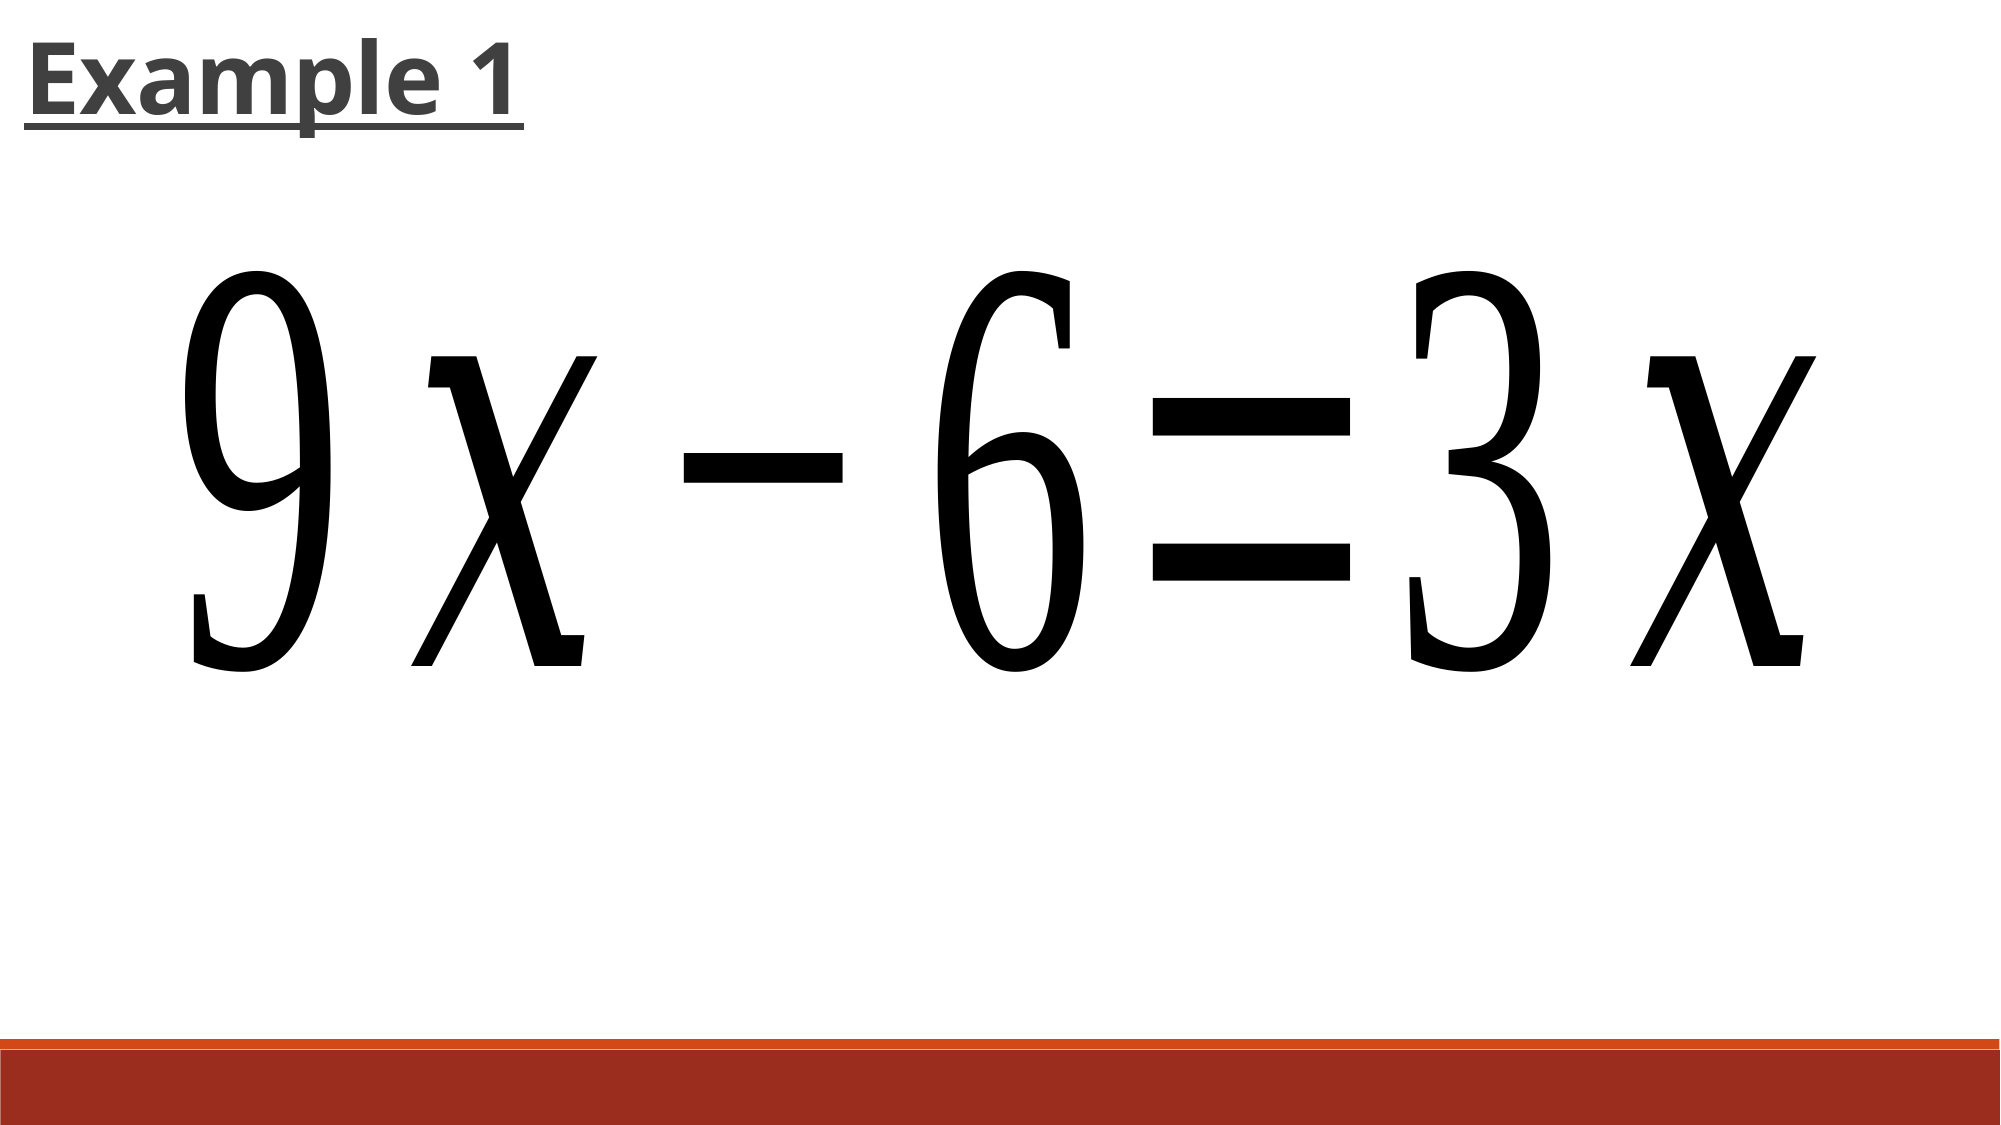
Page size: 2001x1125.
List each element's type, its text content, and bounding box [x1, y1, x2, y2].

title Example 1 [9, 8, 1660, 143]
